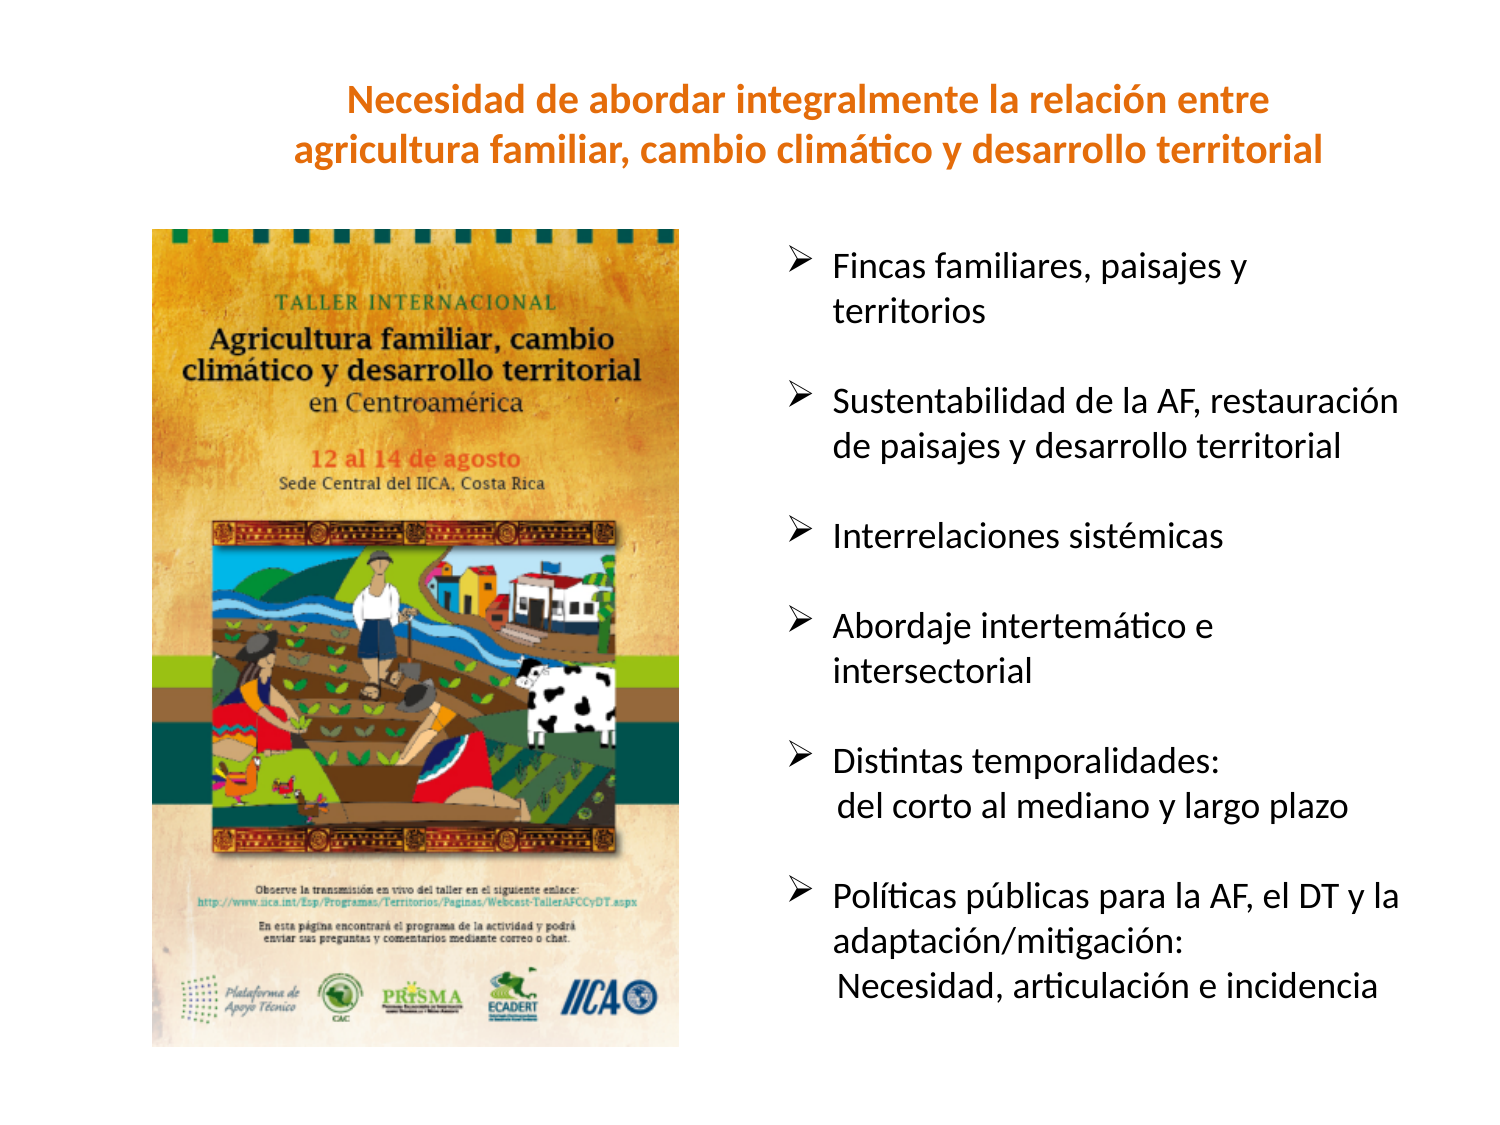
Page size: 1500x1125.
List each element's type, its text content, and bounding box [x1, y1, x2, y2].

text_box Necesidad de abordar integralmente la relación entre agricultura familiar, cambio climático y desarrollo territorial [201, 64, 1416, 180]
text_box Fincas familiares, paisajes y territorios Sustentabilidad de la AF, restauración de paisajes y desarrollo territorial Interrelaciones sistémicas Abordaje intertemático e intersectorial Distintas temporalidades: del corto al mediano y largo plazo Políticas públicas para la AF, el DT y la adaptación/mitigación: Necesidad, articulación e incidencia [771, 234, 1416, 1014]
picture [152, 229, 679, 1047]
